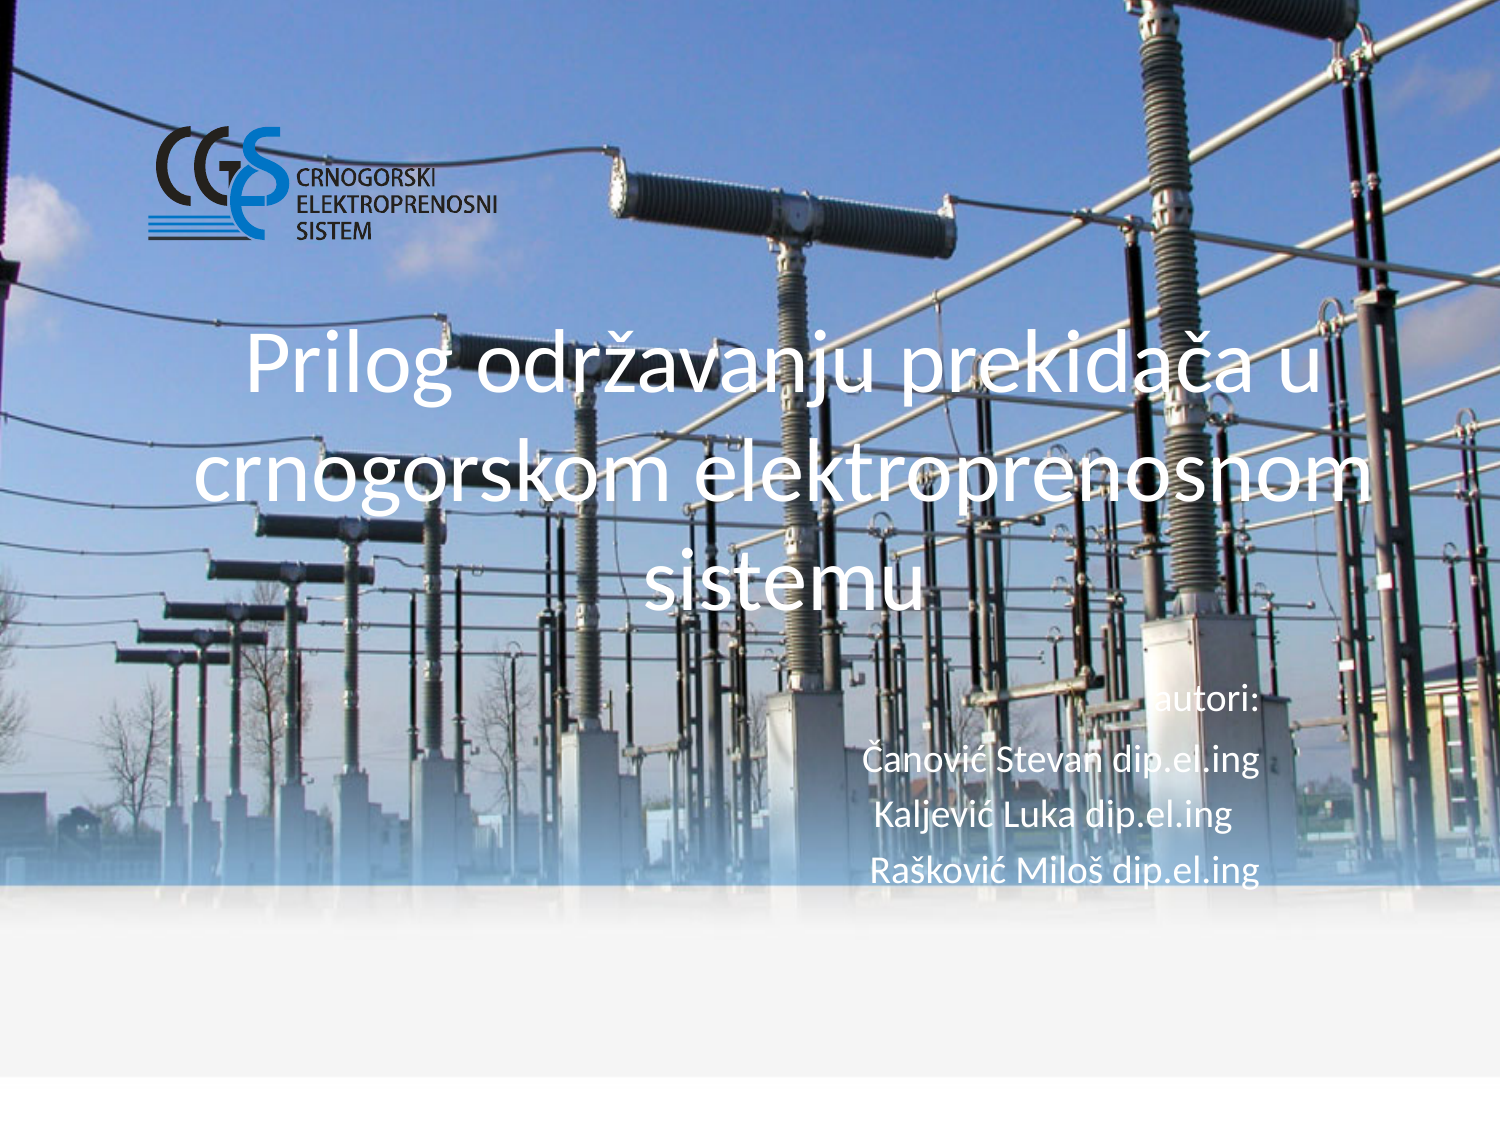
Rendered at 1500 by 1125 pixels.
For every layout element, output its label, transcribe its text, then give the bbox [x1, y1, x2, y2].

picture [0, 0, 1500, 1125]
title Prilog održavanju prekidača u crnogorskom elektroprenosnom sistemu [164, 292, 1407, 638]
subtitle autori: Čanović Stevan dip.el.ing Kaljević Luka dip.el.ing Rašković Miloš dip.el.ing [225, 637, 1275, 925]
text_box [147, 125, 498, 242]
